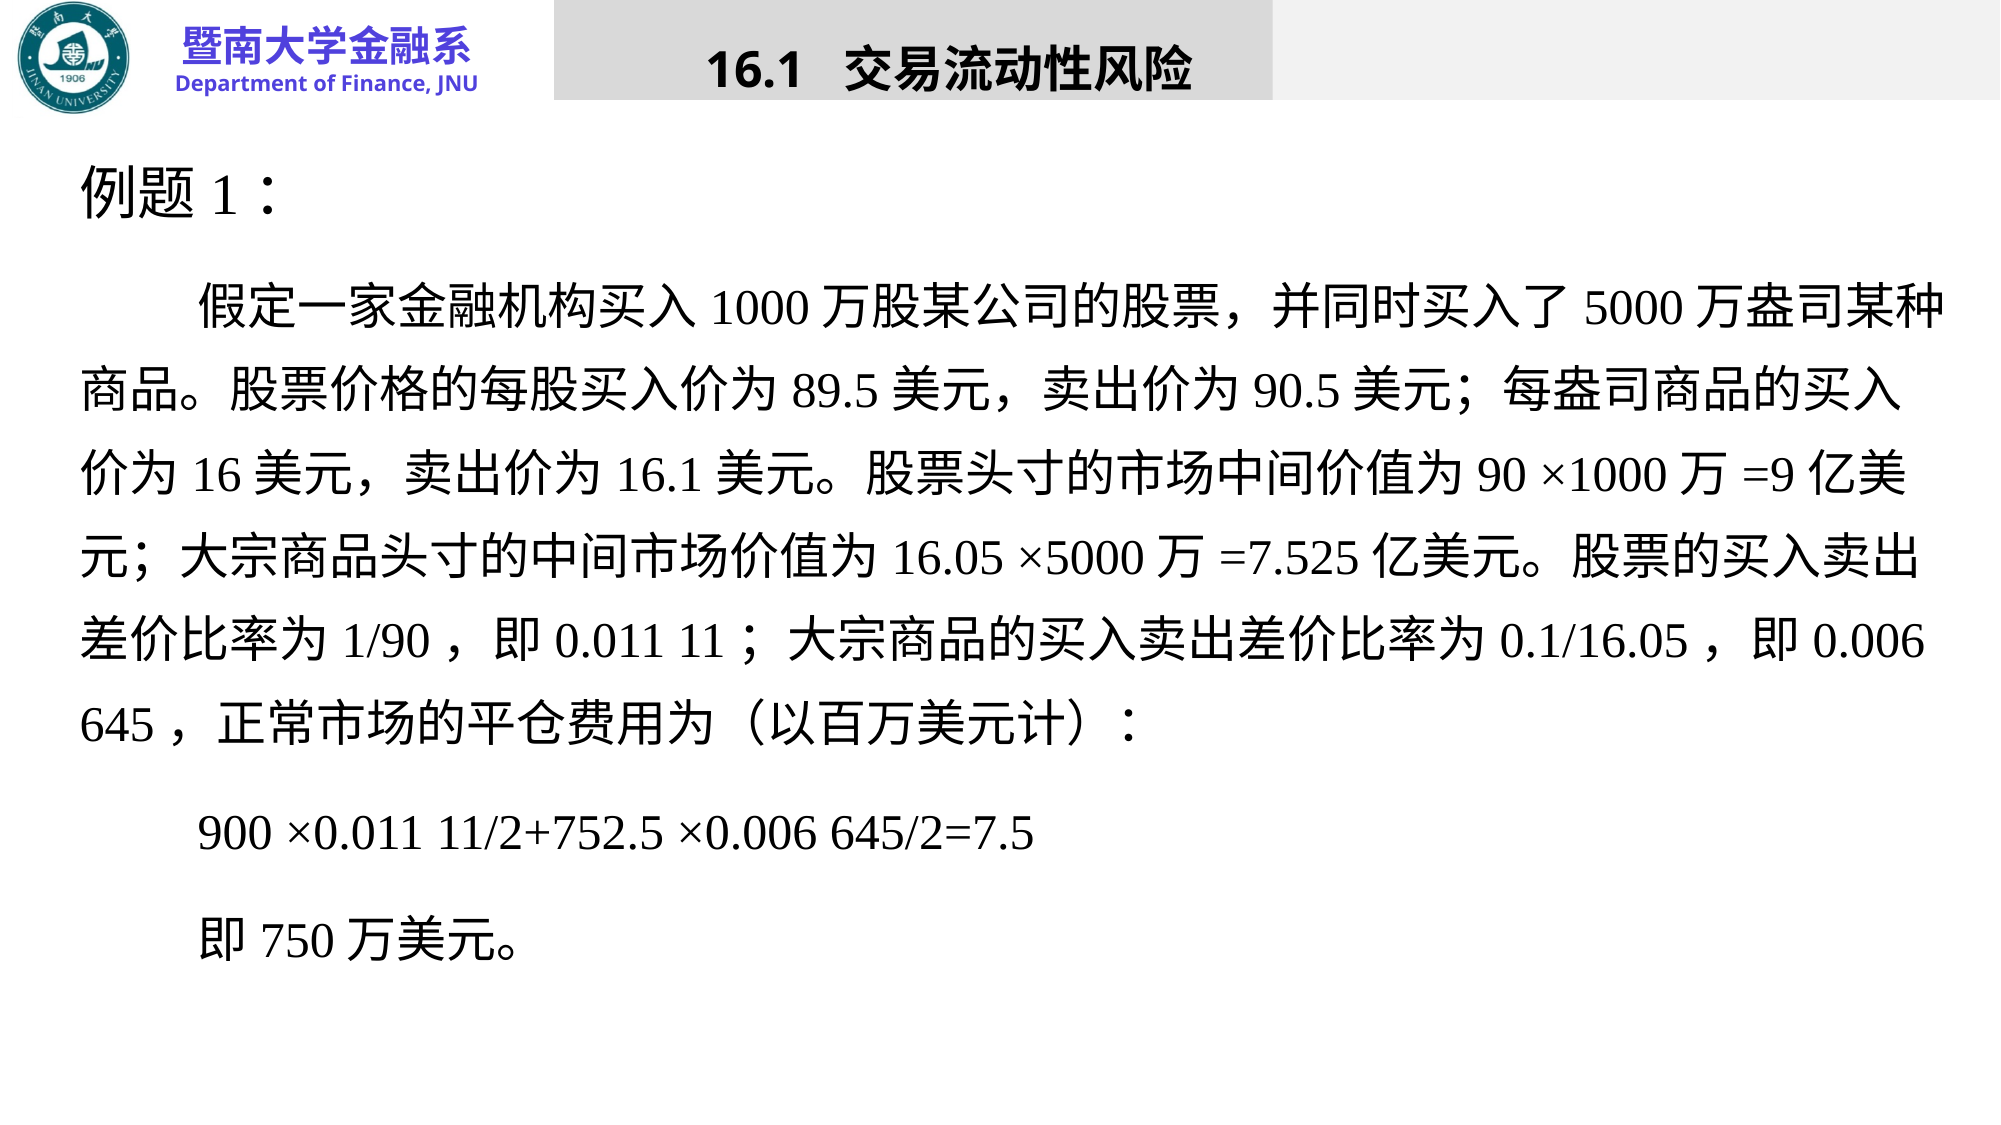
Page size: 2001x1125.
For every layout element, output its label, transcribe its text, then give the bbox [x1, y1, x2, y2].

picture [12, 0, 131, 118]
text_box 例题1： 假定一家金融机构买入1000万股某公司的股票，并同时买入了5000万盎司某种商品。股票价格的每股买入价为89.5美元，卖出价为90.5美元；每盎司商品的买入价为16美元，卖出价为16.1美元。股票头寸的市场中间价值为90 ×1000万=9亿美元；大宗商品头寸的中间市场价值为16.05 ×5000万=7.525亿美元。股票的买入卖出差价比率为1/90，即0.011 11；大宗商品的买入卖出差价比率为0.1/16.05，即0.006 645，正常市场的平仓费用为（以百万美元计）： 900 ×0.011 11/2+752.5 ×0.006 645/2=7.5 即750万美元。 [64, 148, 1963, 623]
text_box 16.1 交易流动性风险 [690, 0, 1391, 105]
